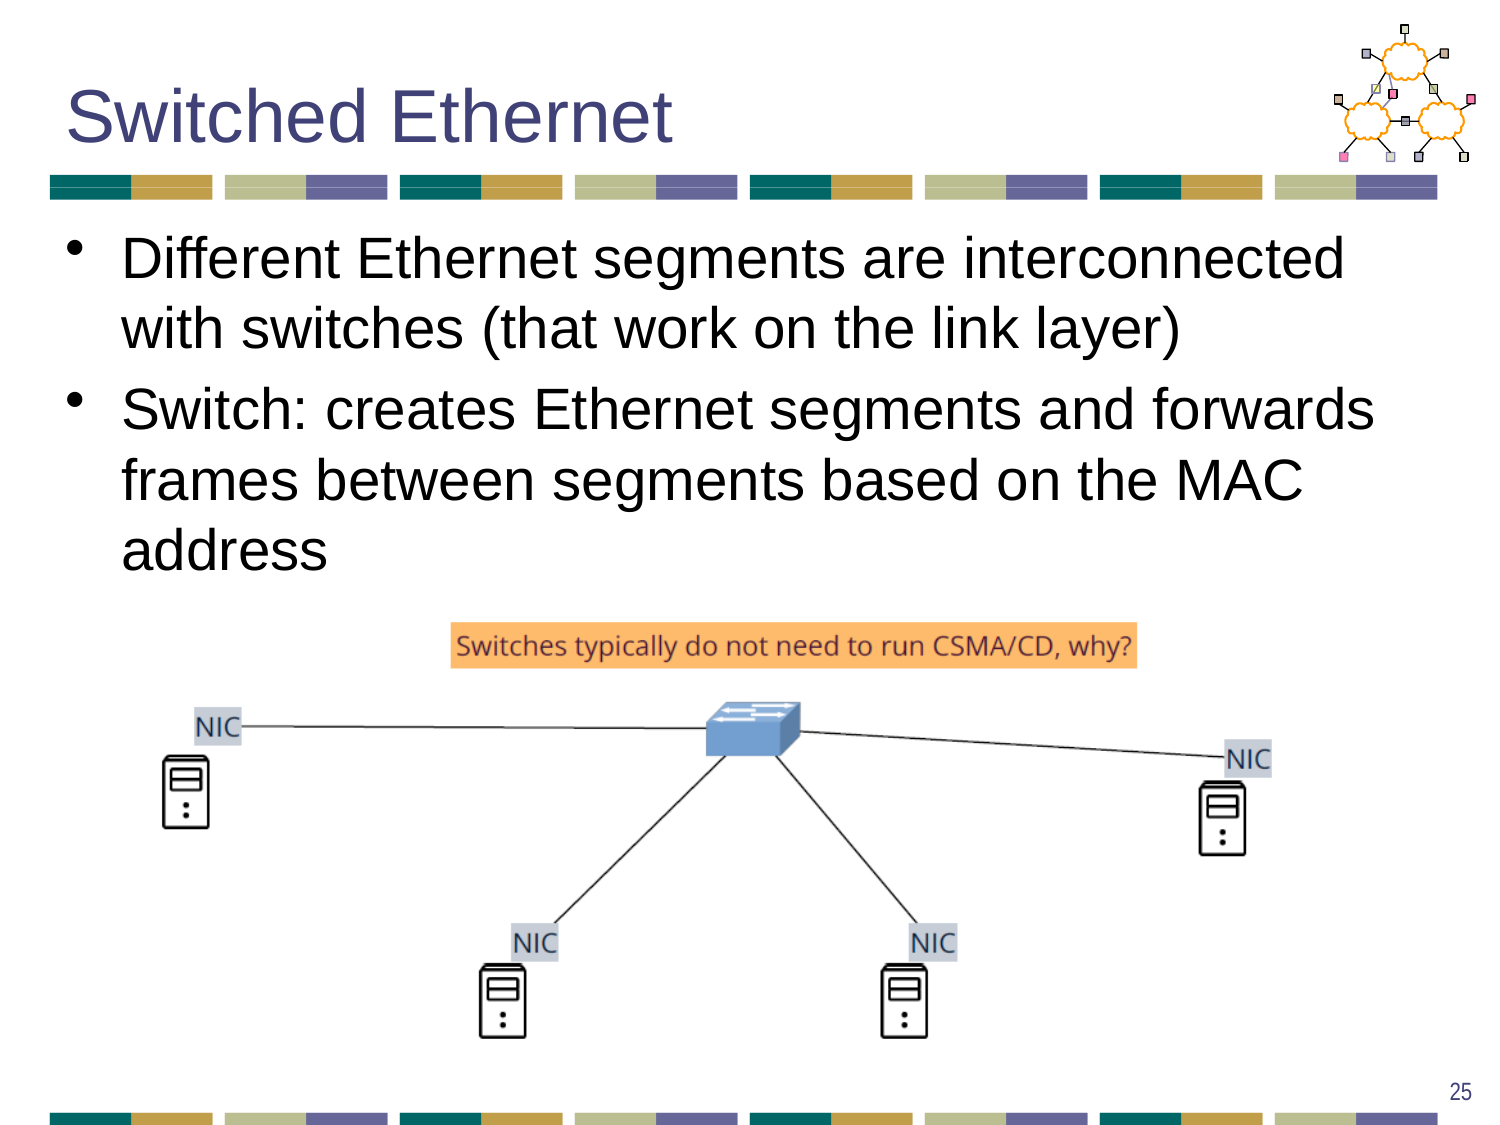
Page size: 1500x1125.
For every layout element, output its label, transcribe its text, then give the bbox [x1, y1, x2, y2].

list Different Ethernet segments are interconnected with switches (that work on the link layer) Switch: creates Ethernet segments and forwards frames between segments based on the MAC address [50, 212, 1438, 1000]
title Switched Ethernet [50, 62, 1388, 163]
picture [134, 594, 1304, 1075]
slide_number 25 [1174, 1037, 1488, 1113]
